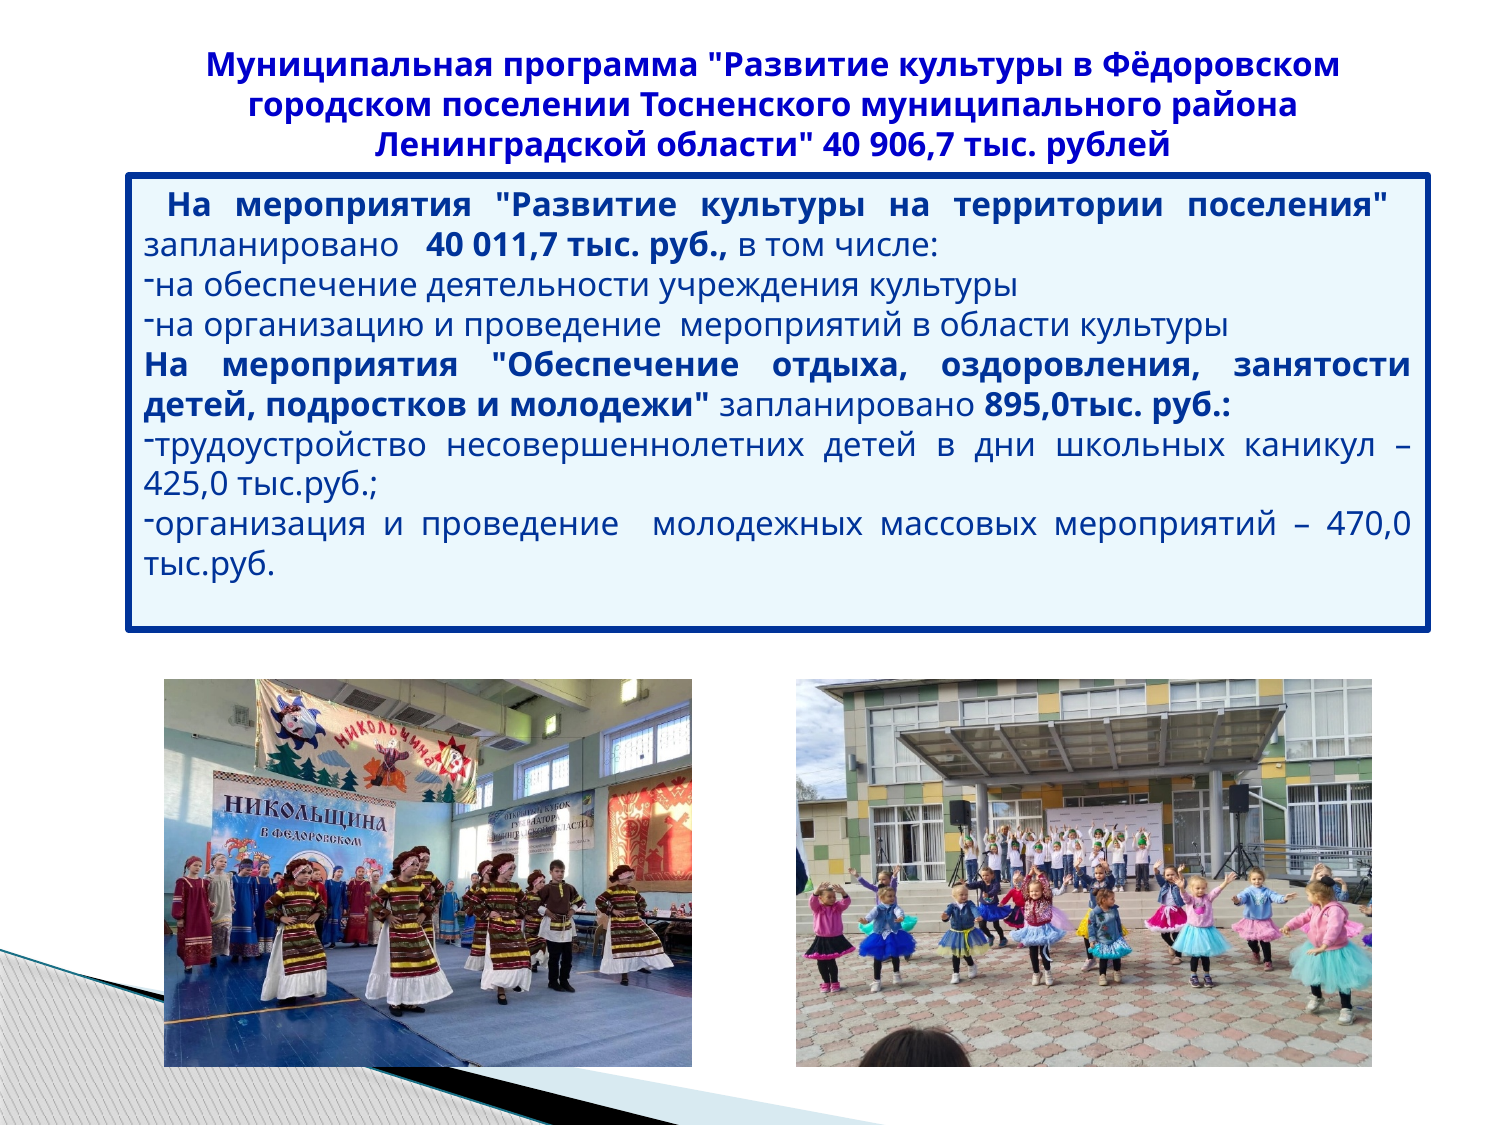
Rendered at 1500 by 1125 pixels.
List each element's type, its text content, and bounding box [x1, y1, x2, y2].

picture [796, 679, 1372, 1067]
text_box На мероприятия "Развитие культуры на территории поселения" запланировано 40 011,7 тыс. руб., в том числе: на обеспечение деятельности учреждения культуры на организацию и проведение мероприятий в области культуры На мероприятия "Обеспечение отдыха, оздоровления, занятости детей, подростков и молодежи" запланировано 895,0тыс. руб.: трудоустройство несовершеннолетних детей в дни школьных каникул – 425,0 тыс.руб.; организация и проведение молодежных массовых мероприятий – 470,0 тыс.руб. [128, 175, 1429, 630]
picture [163, 679, 692, 1067]
title Муниципальная программа "Развитие культуры в Фёдоровском городском поселении Тосненского муниципального района Ленинградской области" 40 906,7 тыс. рублей [183, 19, 1365, 175]
